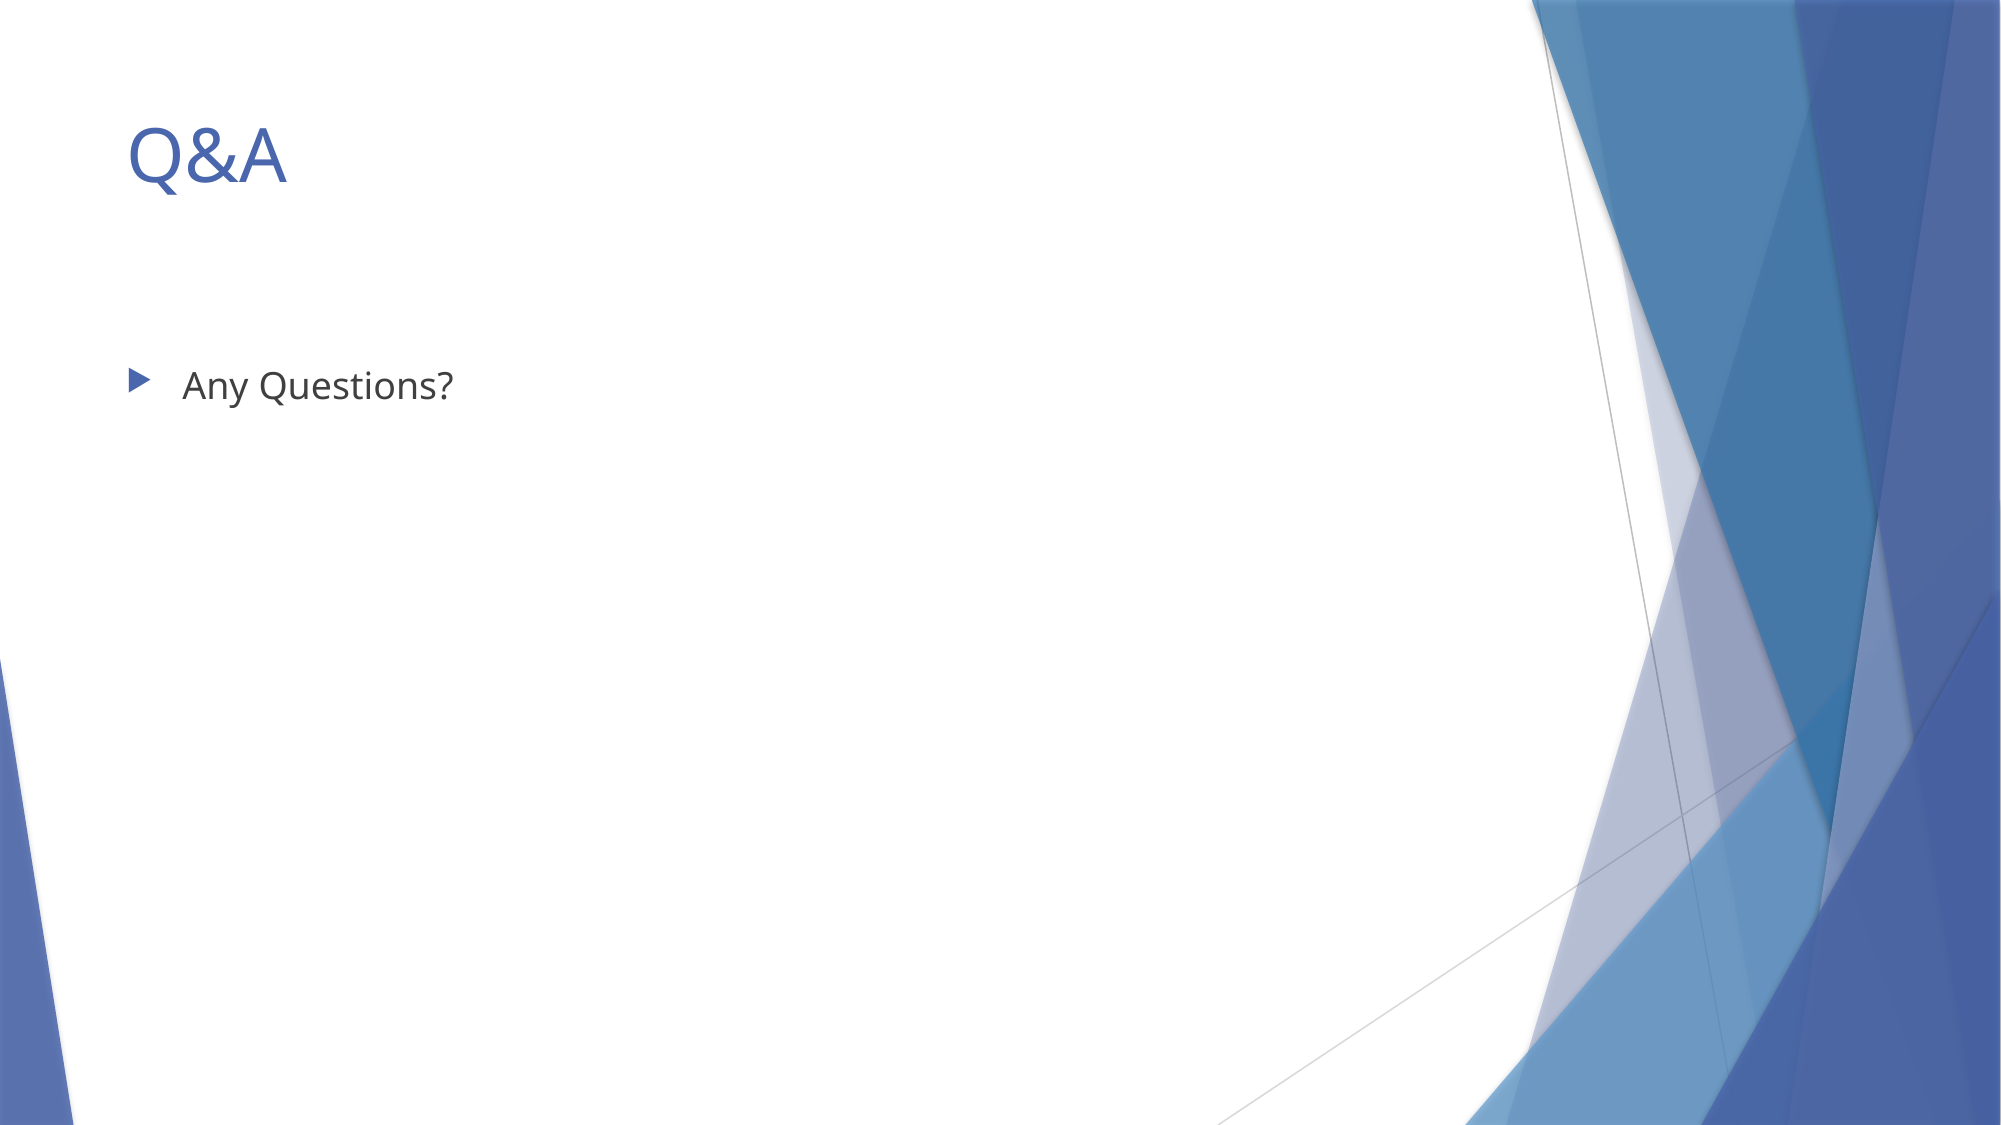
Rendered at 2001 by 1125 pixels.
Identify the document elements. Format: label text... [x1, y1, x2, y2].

list Any Questions? [111, 354, 798, 992]
title Q&A [111, 99, 1522, 317]
